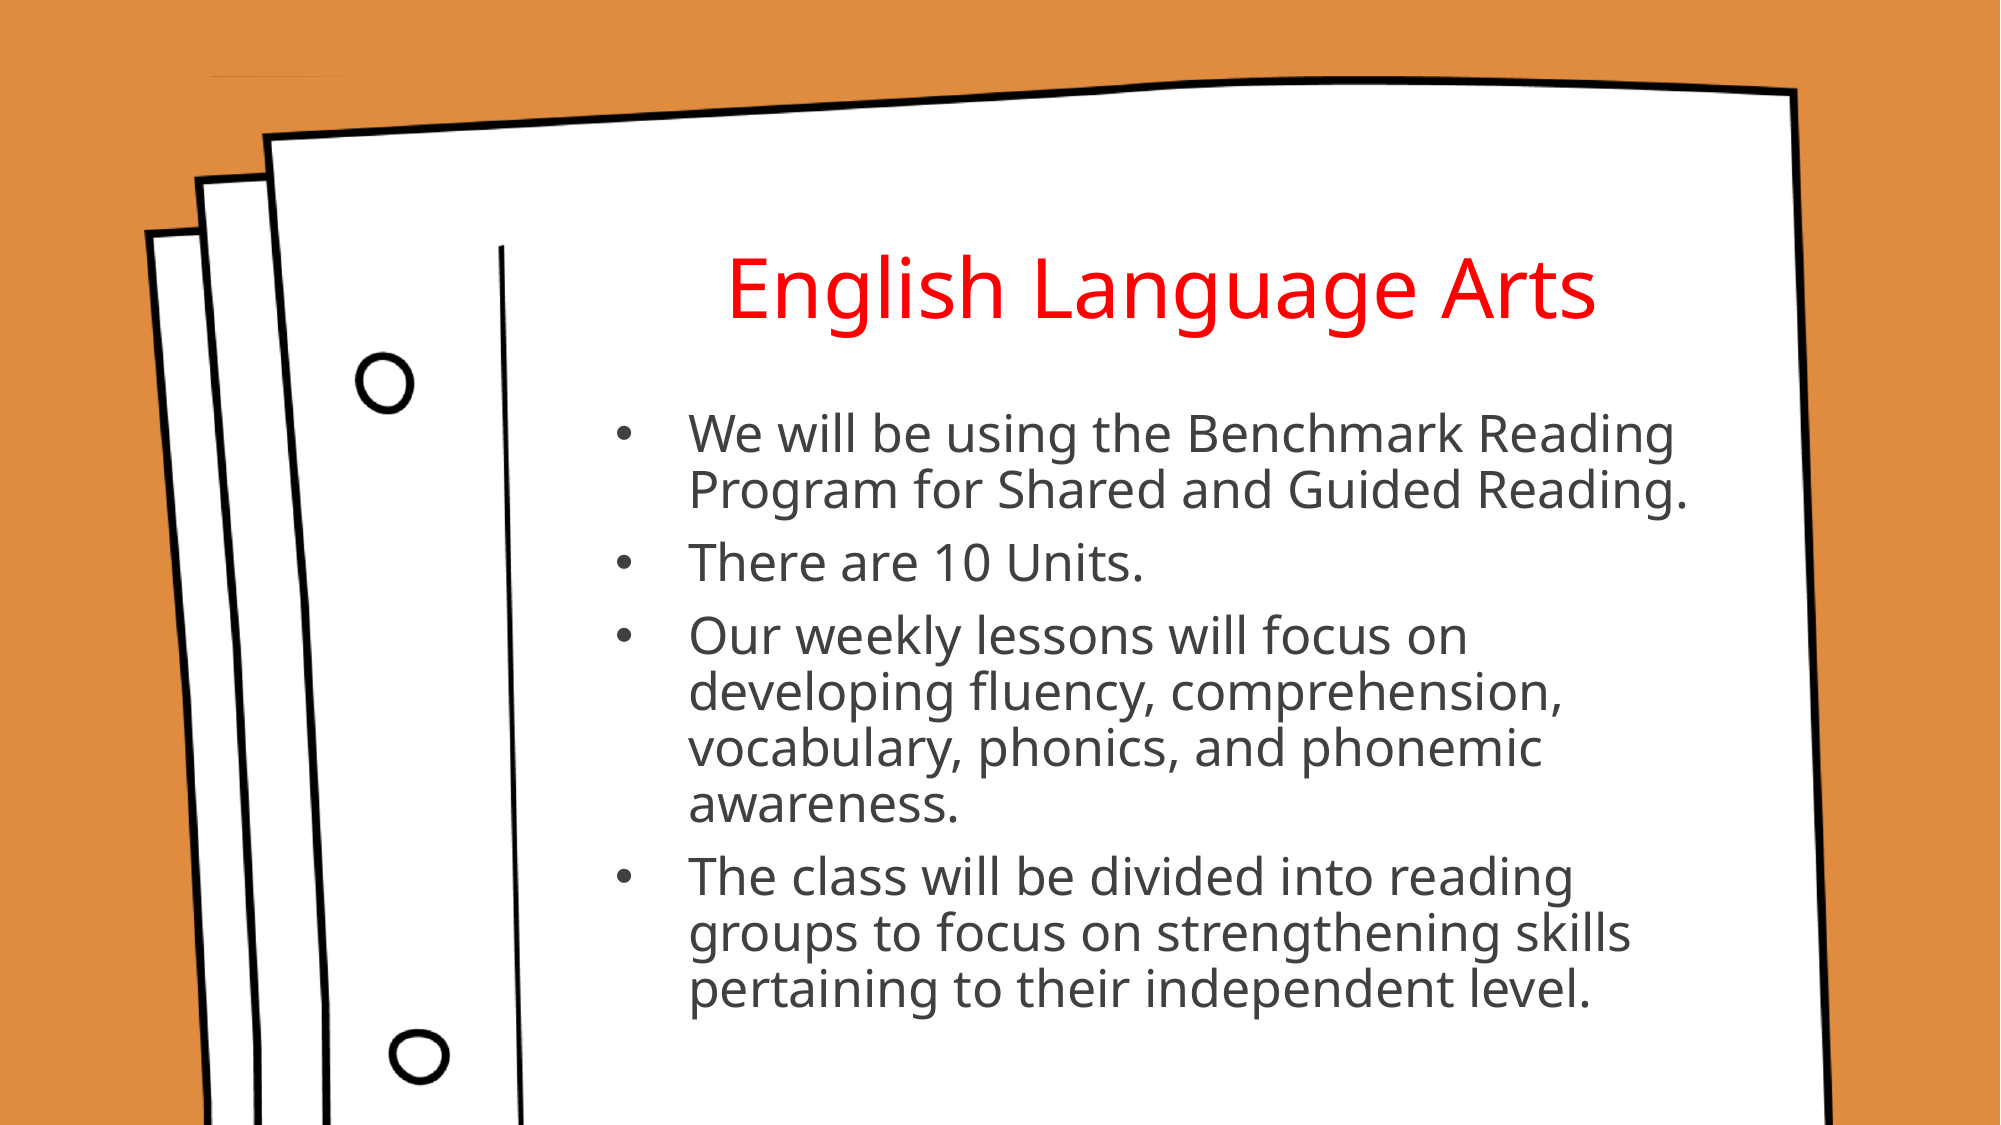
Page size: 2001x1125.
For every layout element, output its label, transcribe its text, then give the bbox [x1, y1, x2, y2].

picture [144, 76, 1855, 1125]
list We will be using the Benchmark Reading Program for Shared and Guided Reading. There are 10 Units. Our weekly lessons will focus on developing fluency, comprehension, vocabulary, phonics, and phonemic awareness. The class will be divided into reading groups to focus on strengthening skills pertaining to their independent level. [600, 400, 1725, 1048]
title English Language Arts [600, 239, 1725, 353]
